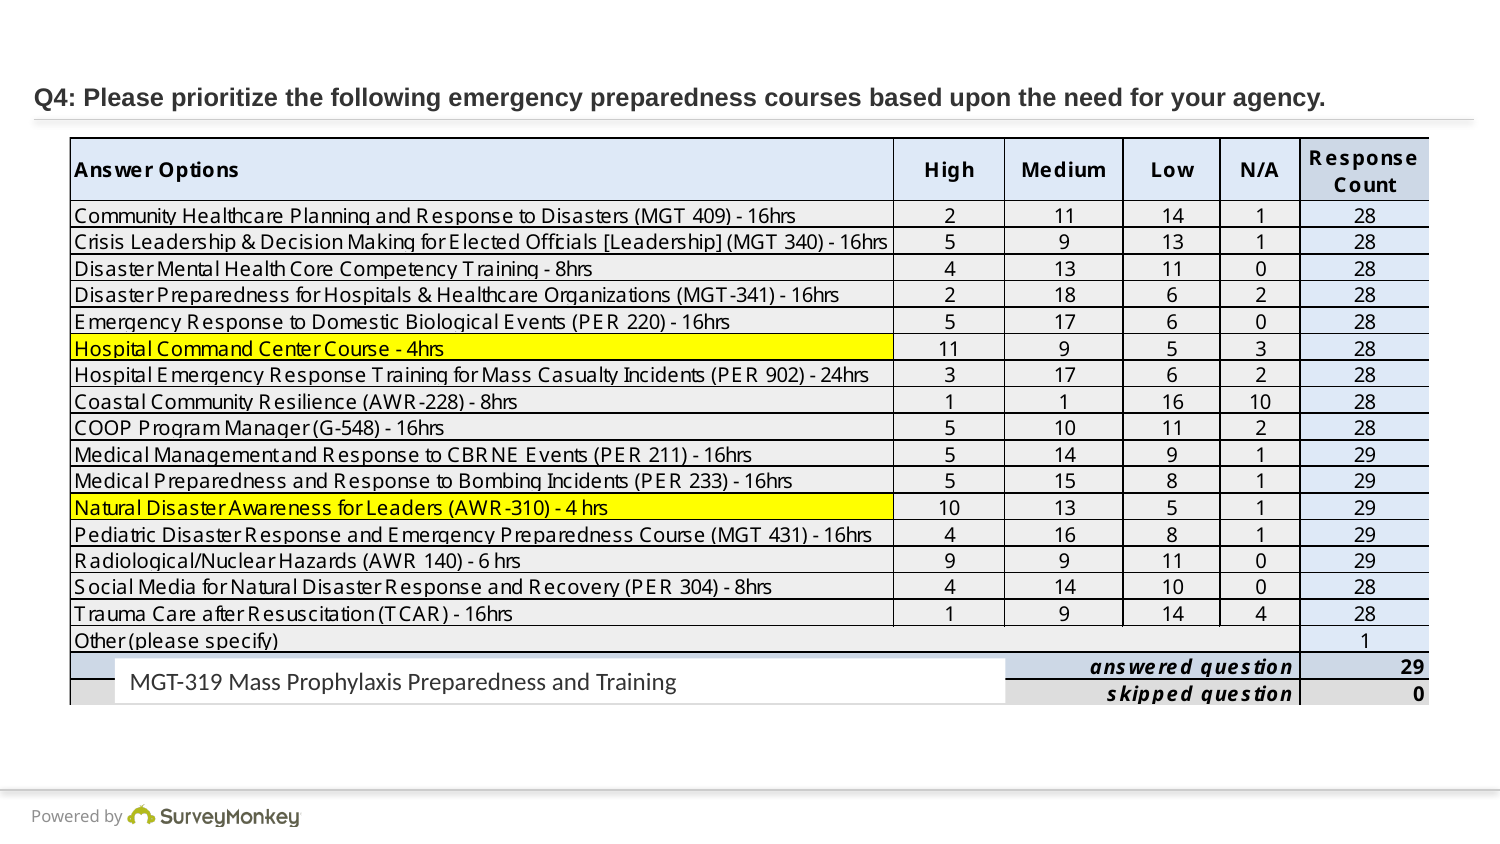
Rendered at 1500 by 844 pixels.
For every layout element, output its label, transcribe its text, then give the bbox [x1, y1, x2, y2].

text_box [69, 137, 1431, 707]
title Q4: Please prioritize the following emergency preparedness courses based upon the need for your agency. [18, 54, 1369, 119]
